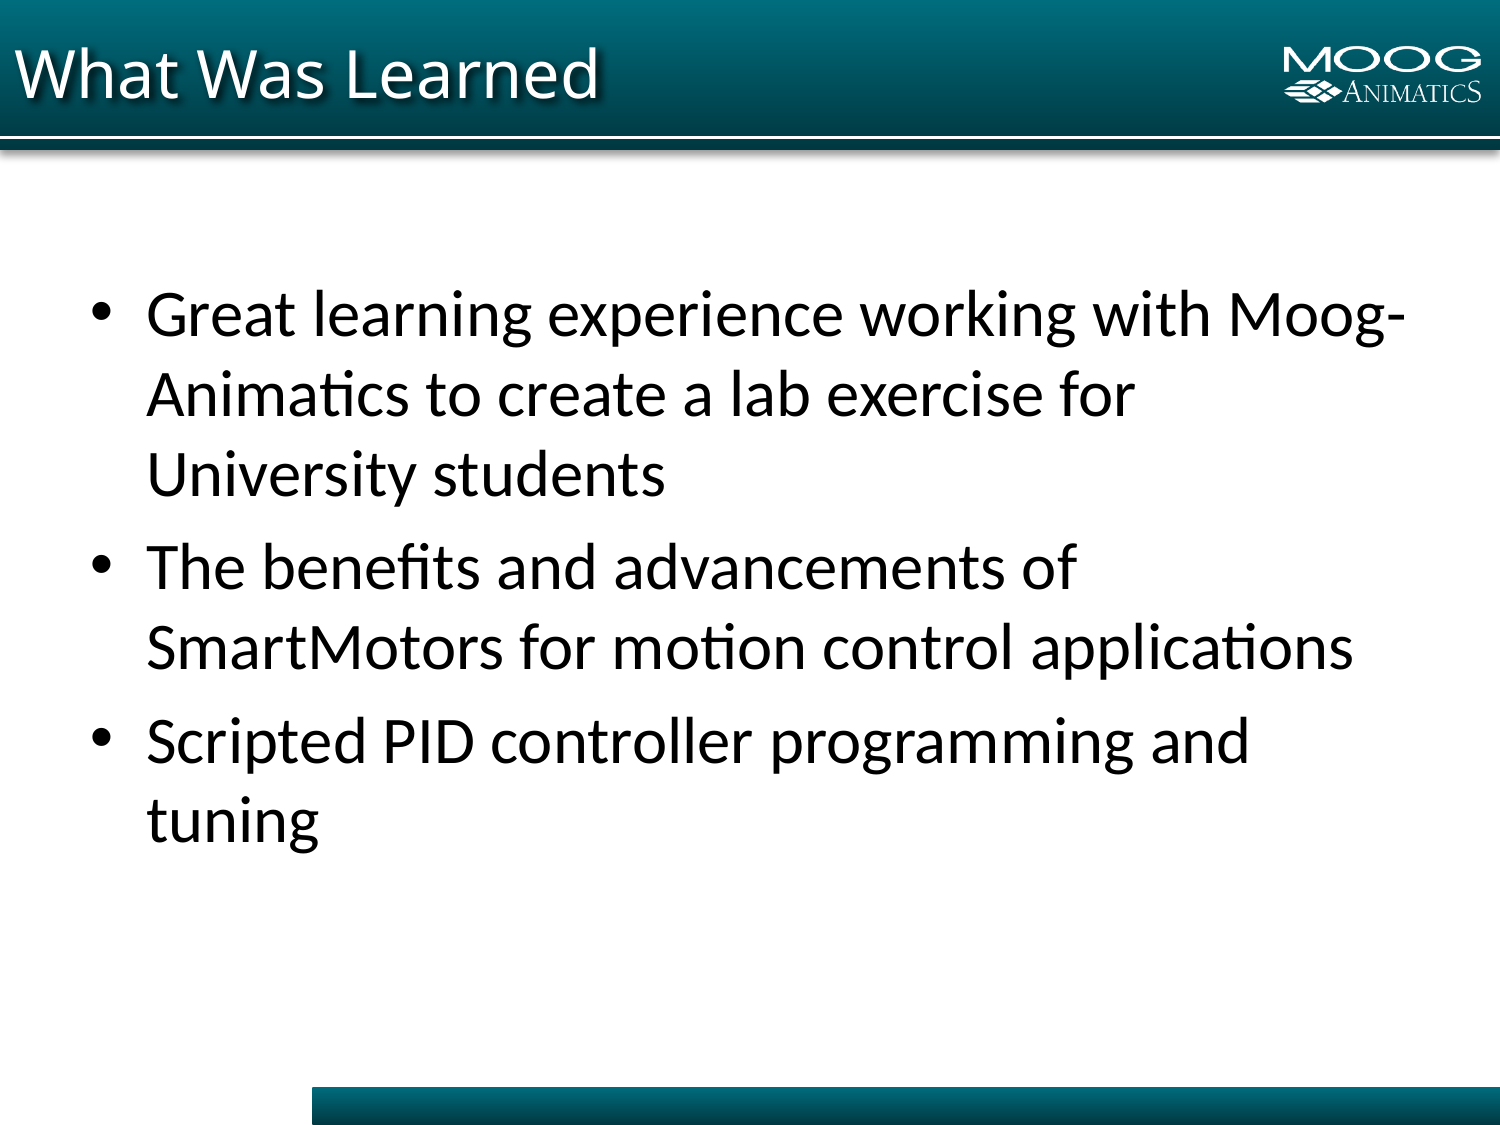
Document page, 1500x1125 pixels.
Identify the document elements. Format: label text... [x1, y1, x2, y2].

list Great learning experience working with Moog-Animatics to create a lab exercise for University students The benefits and advancements of SmartMotors for motion control applications Scripted PID controller programming and tuning [75, 262, 1425, 1005]
title What Was Learned [0, 24, 1500, 118]
